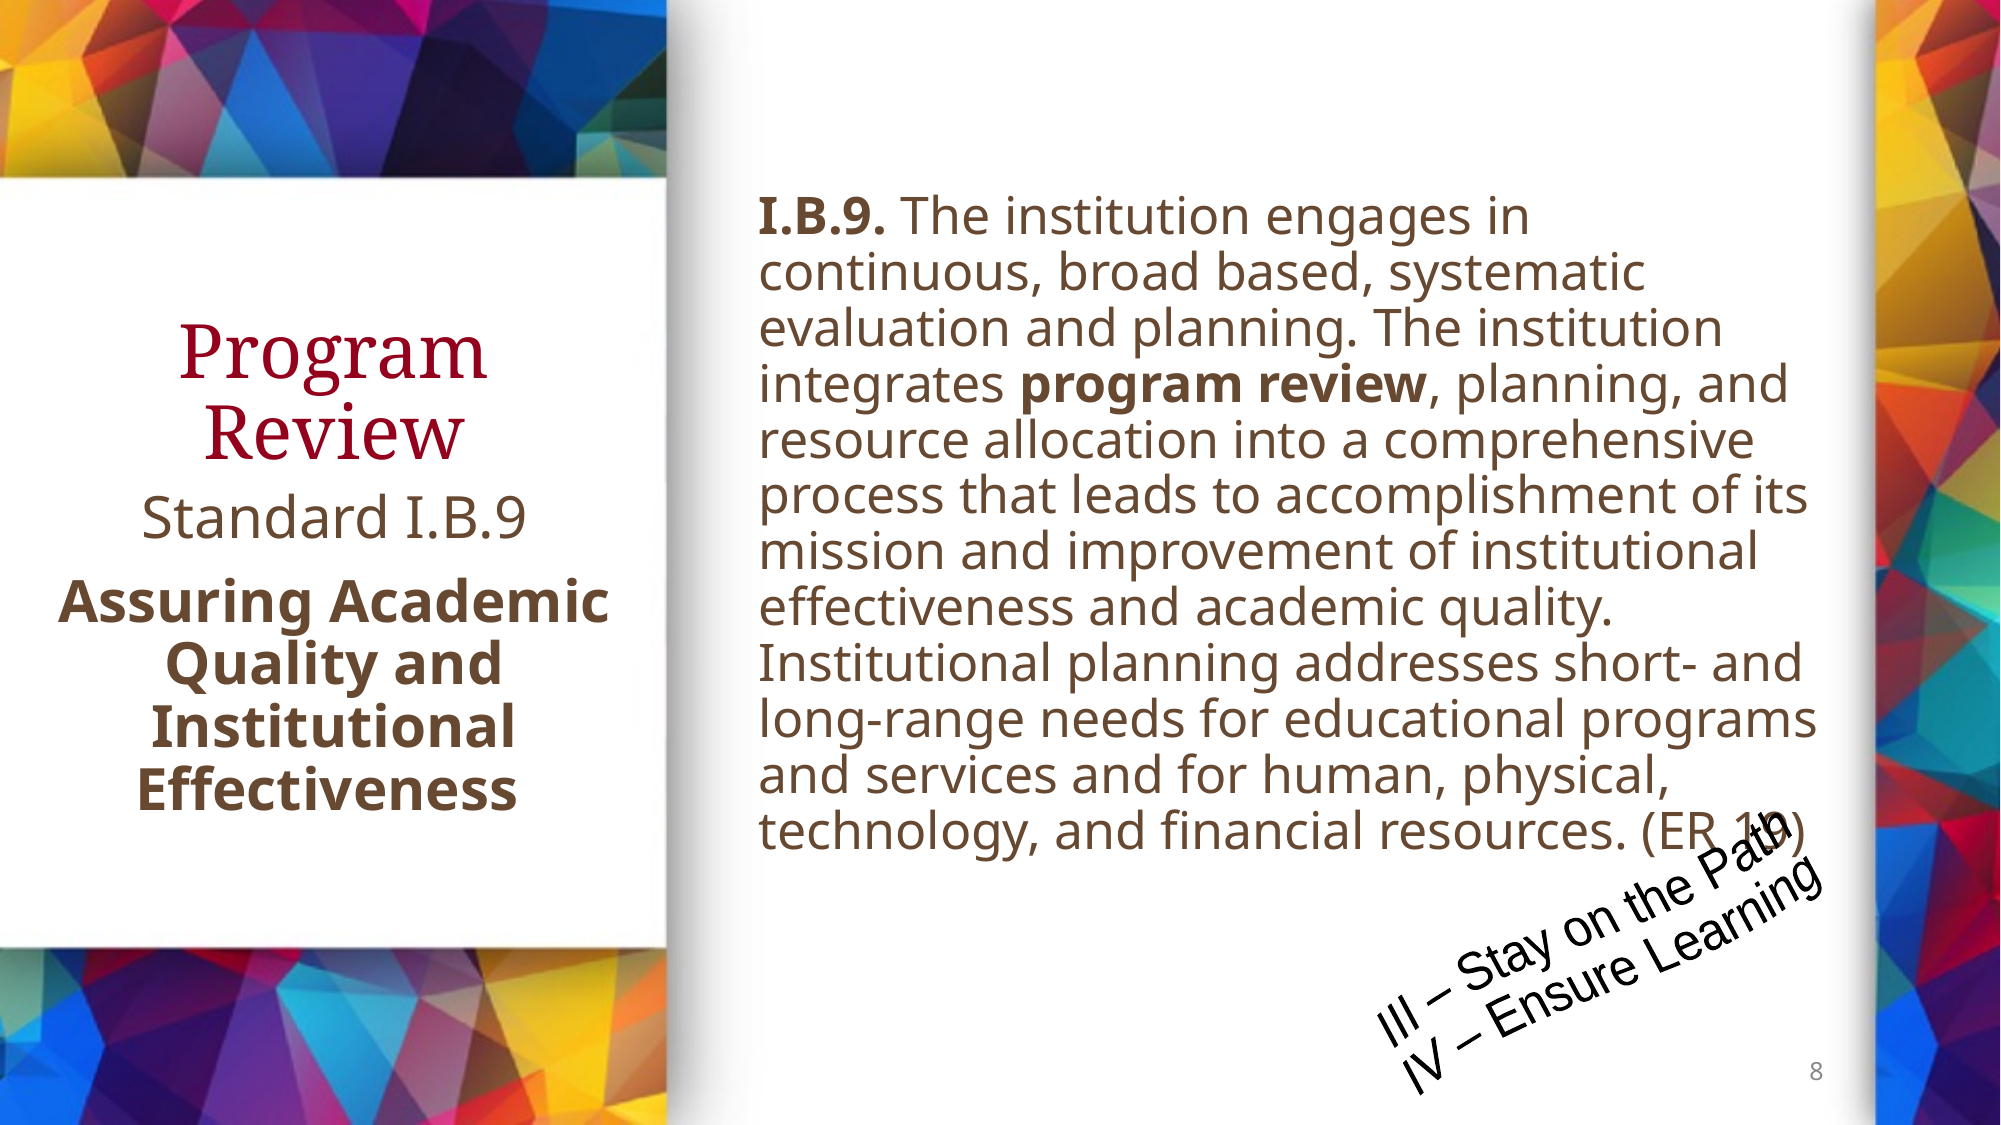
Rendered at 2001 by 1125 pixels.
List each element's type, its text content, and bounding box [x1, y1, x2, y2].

list Standard I.B.9 Assuring Academic Quality and Institutional Effectiveness [40, 480, 629, 896]
list I.B.9. The institution engages in continuous, broad based, systematic evaluation and planning. The institution integrates program review, planning, and resource allocation into a comprehensive process that leads to accomplishment of its mission and improvement of institutional effectiveness and academic quality. Institutional planning addresses short- and long-range needs for educational programs and services and for human, physical, technology, and financial resources. (ER 19) [743, 182, 1839, 949]
title Program Review [40, 219, 629, 480]
slide_number 8 [1388, 1042, 1839, 1103]
